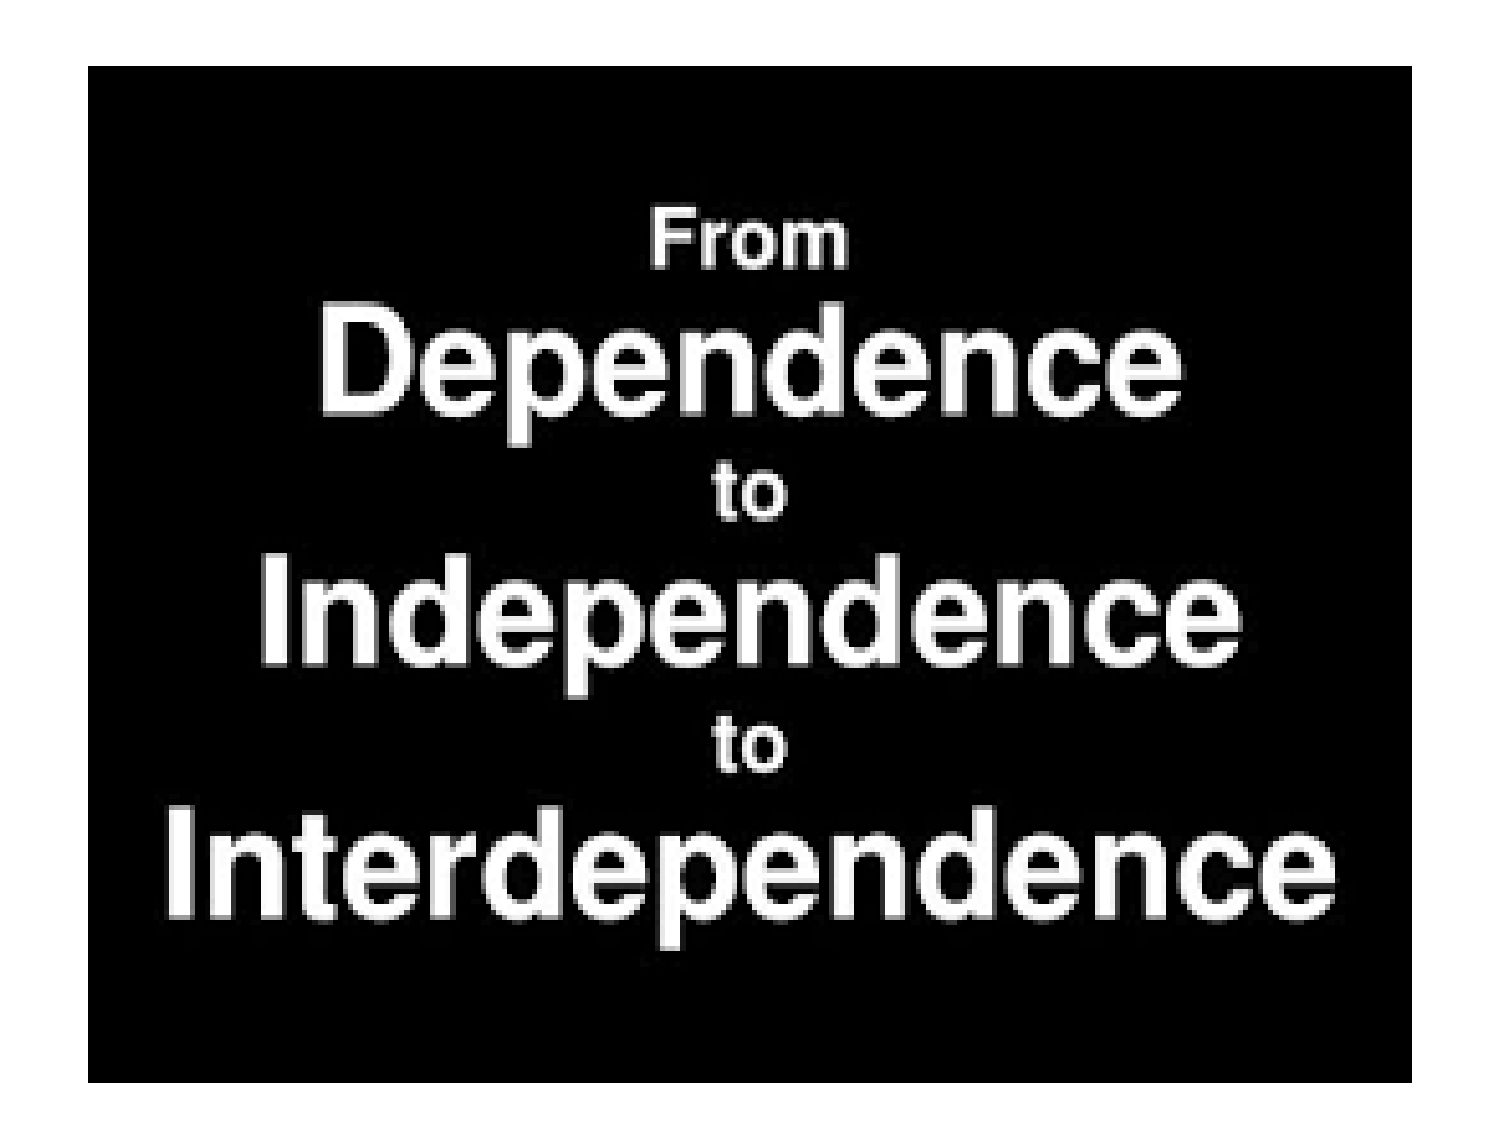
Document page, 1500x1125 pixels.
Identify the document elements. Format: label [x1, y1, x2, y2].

picture [88, 66, 1412, 1083]
